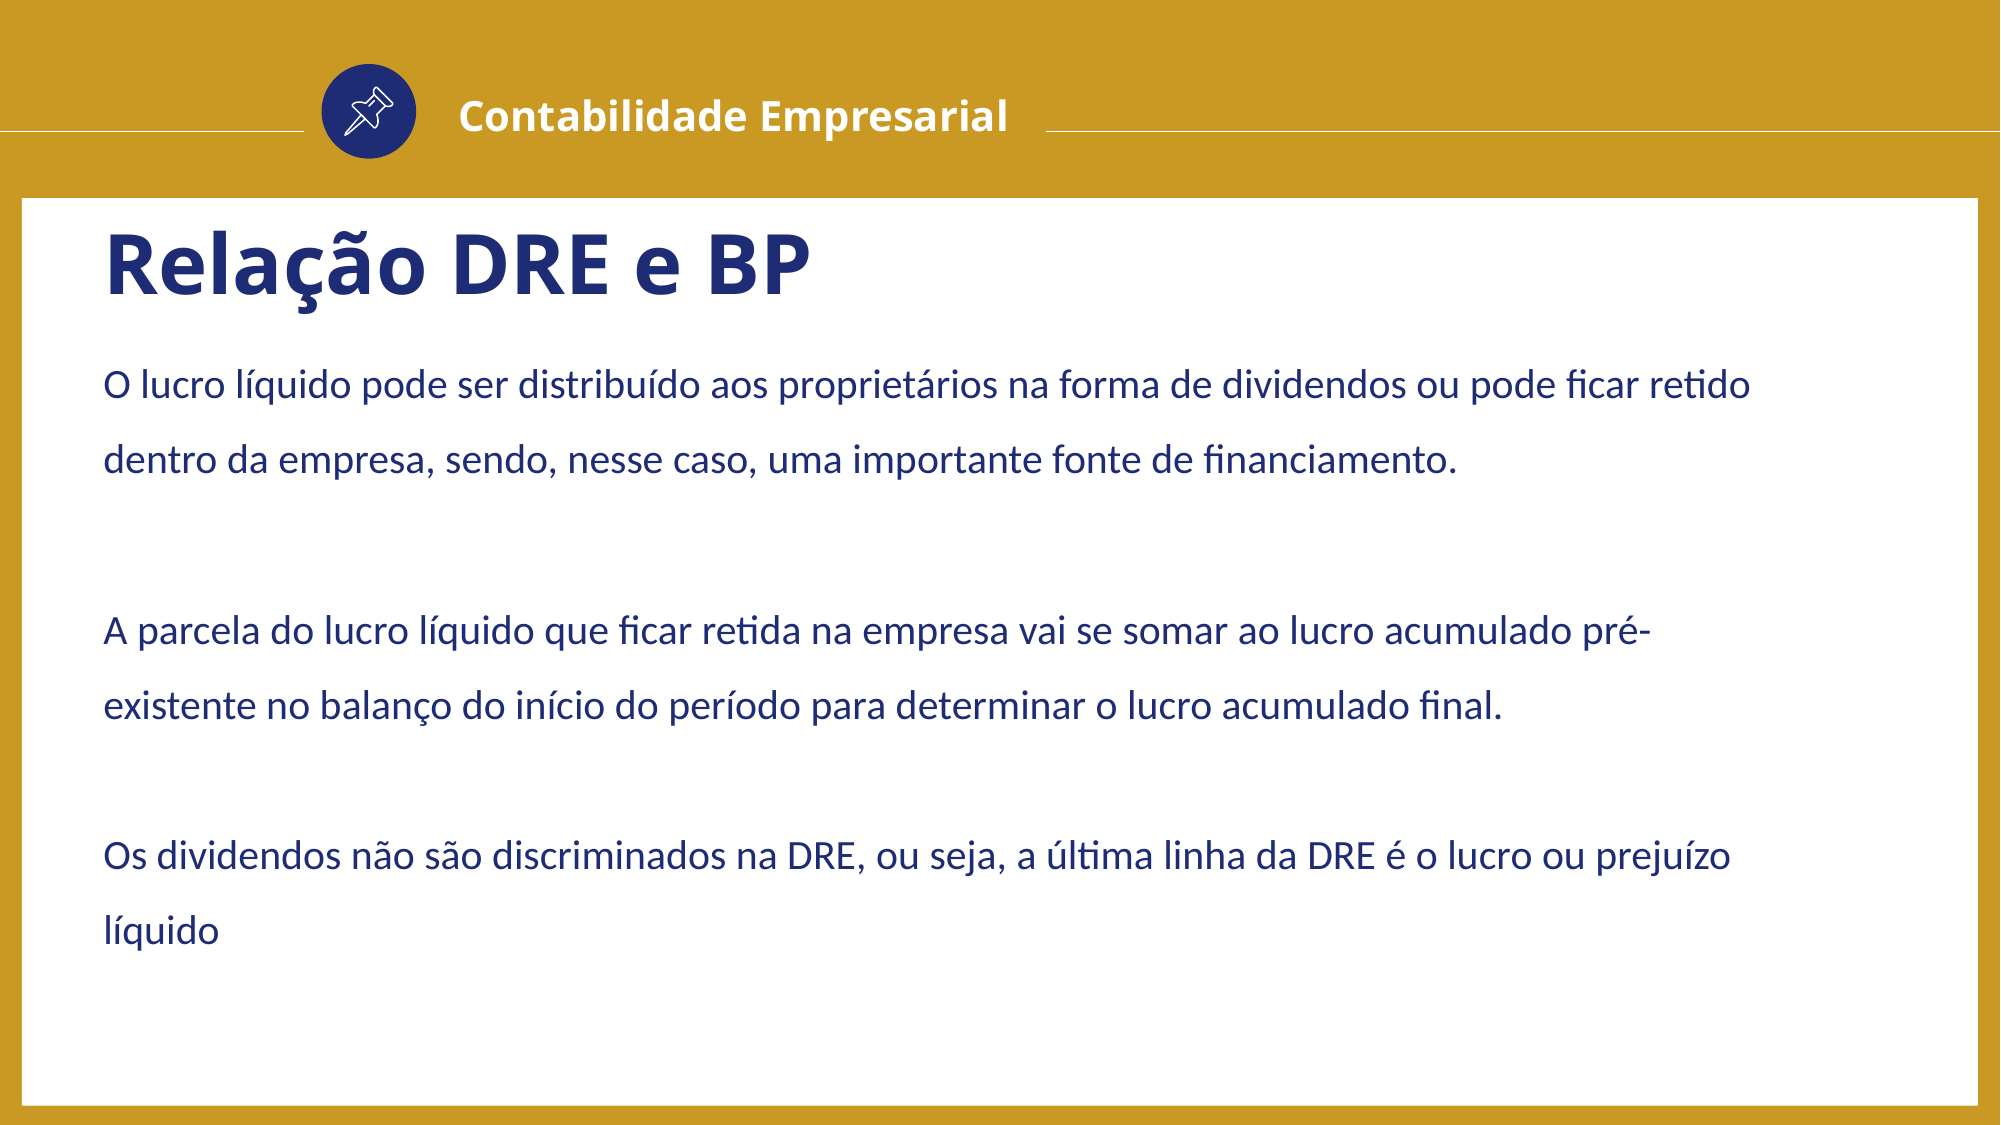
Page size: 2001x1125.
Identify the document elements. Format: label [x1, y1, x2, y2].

text_box [0, 0, 2000, 1125]
text_box [321, 63, 1035, 159]
